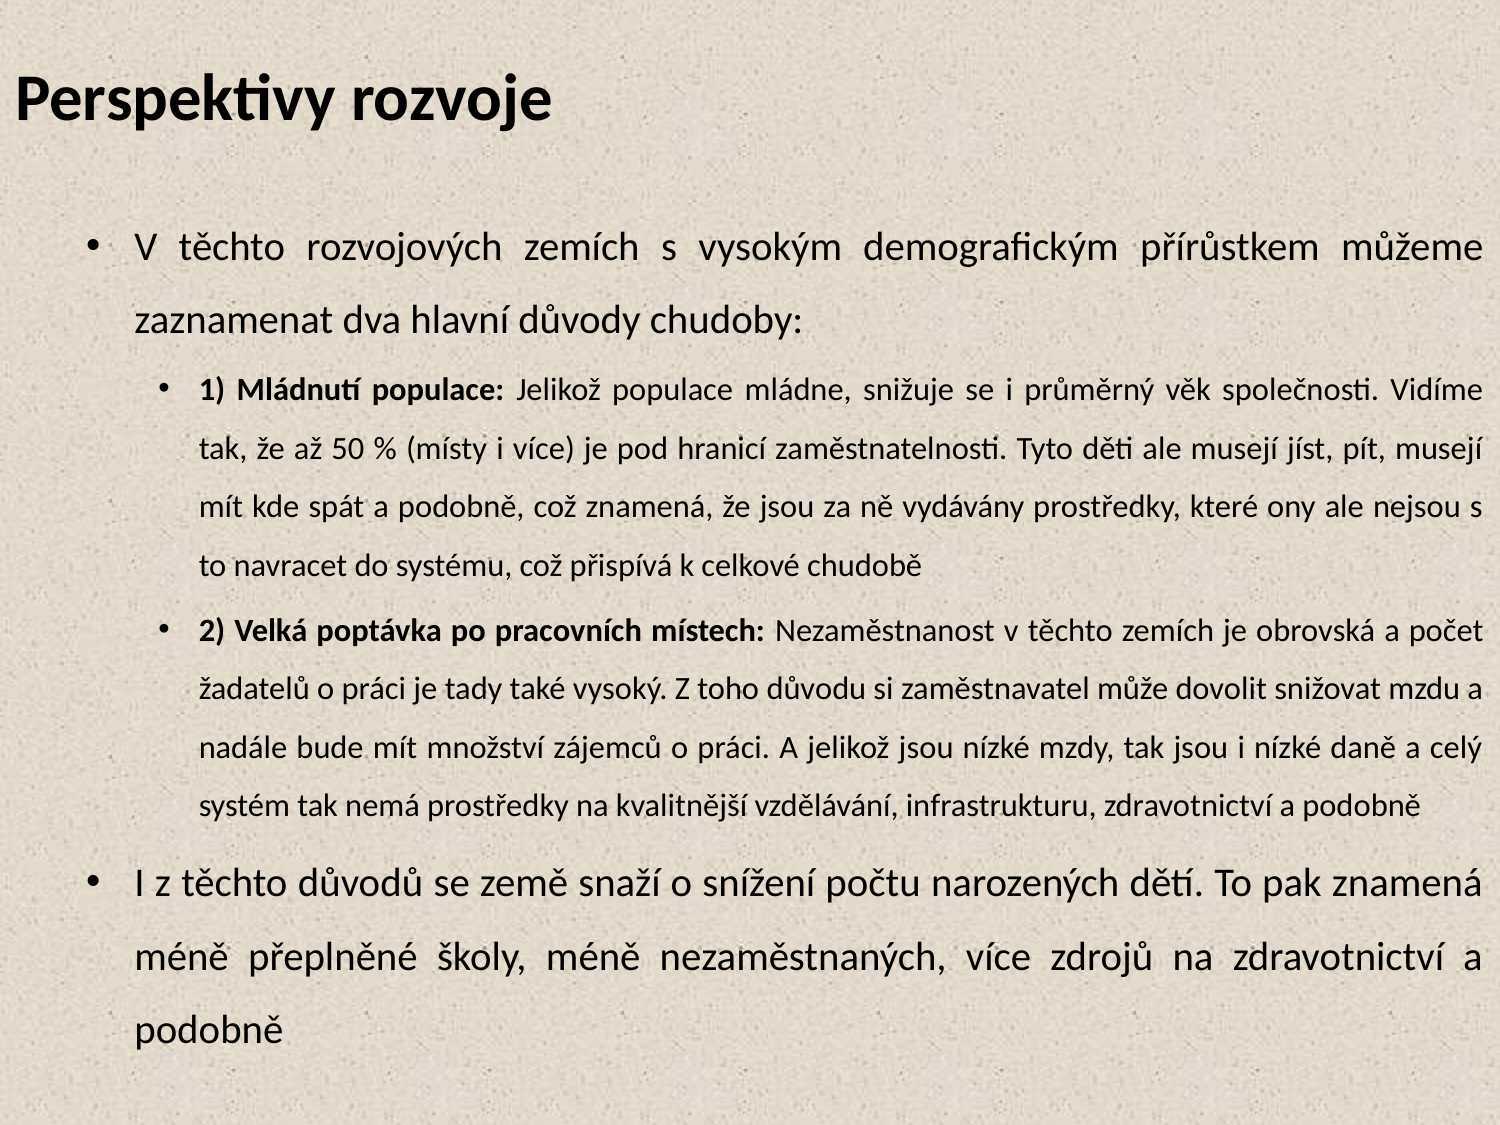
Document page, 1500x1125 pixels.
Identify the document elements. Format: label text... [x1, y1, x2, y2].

list V těchto rozvojových zemích s vysokým demografickým přírůstkem můžeme zaznamenat dva hlavní důvody chudoby: 1) Mládnutí populace: Jelikož populace mládne, snižuje se i průměrný věk společnosti. Vidíme tak, že až 50 % (místy i více) je pod hranicí zaměstnatelnosti. Tyto děti ale musejí jíst, pít, musejí mít kde spát a podobně, což znamená, že jsou za ně vydávány prostředky, které ony ale nejsou s to navracet do systému, což přispívá k celkové chudobě 2) Velká poptávka po pracovních místech: Nezaměstnanost v těchto zemích je obrovská a počet žadatelů o práci je tady také vysoký. Z toho důvodu si zaměstnavatel může dovolit snižovat mzdu a nadále bude mít množství zájemců o práci. A jelikož jsou nízké mzdy, tak jsou i nízké daně a celý systém tak nemá prostředky na kvalitnější vzdělávání, infrastrukturu, zdravotnictví a podobně I z těchto důvodů se země snaží o snížení počtu narozených dětí. To pak znamená méně přeplněné školy, méně nezaměstnaných, více zdrojů na zdravotnictví a podobně [0, 187, 1500, 1125]
title Perspektivy rozvoje [0, 0, 1500, 187]
